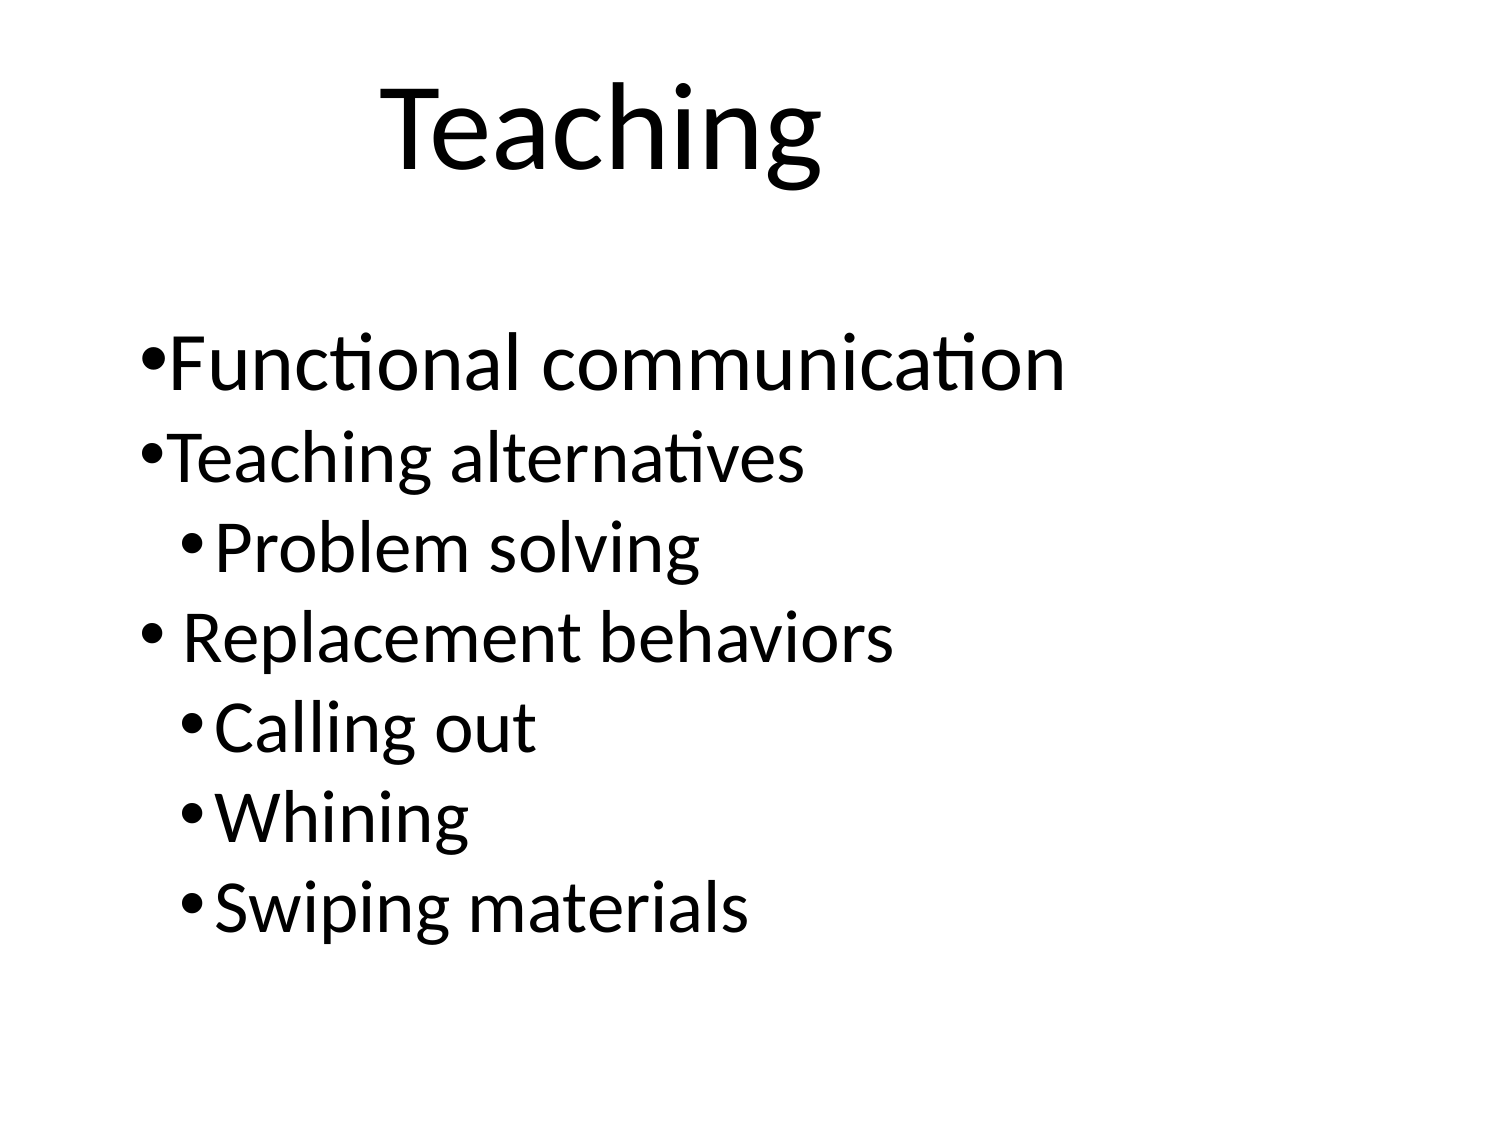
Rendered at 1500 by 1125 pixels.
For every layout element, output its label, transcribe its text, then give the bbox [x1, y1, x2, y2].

text_box Functional communication Teaching alternatives Problem solving Replacement behaviors Calling out Whining Swiping materials [124, 299, 1400, 1045]
text_box Teaching [364, 37, 839, 203]
